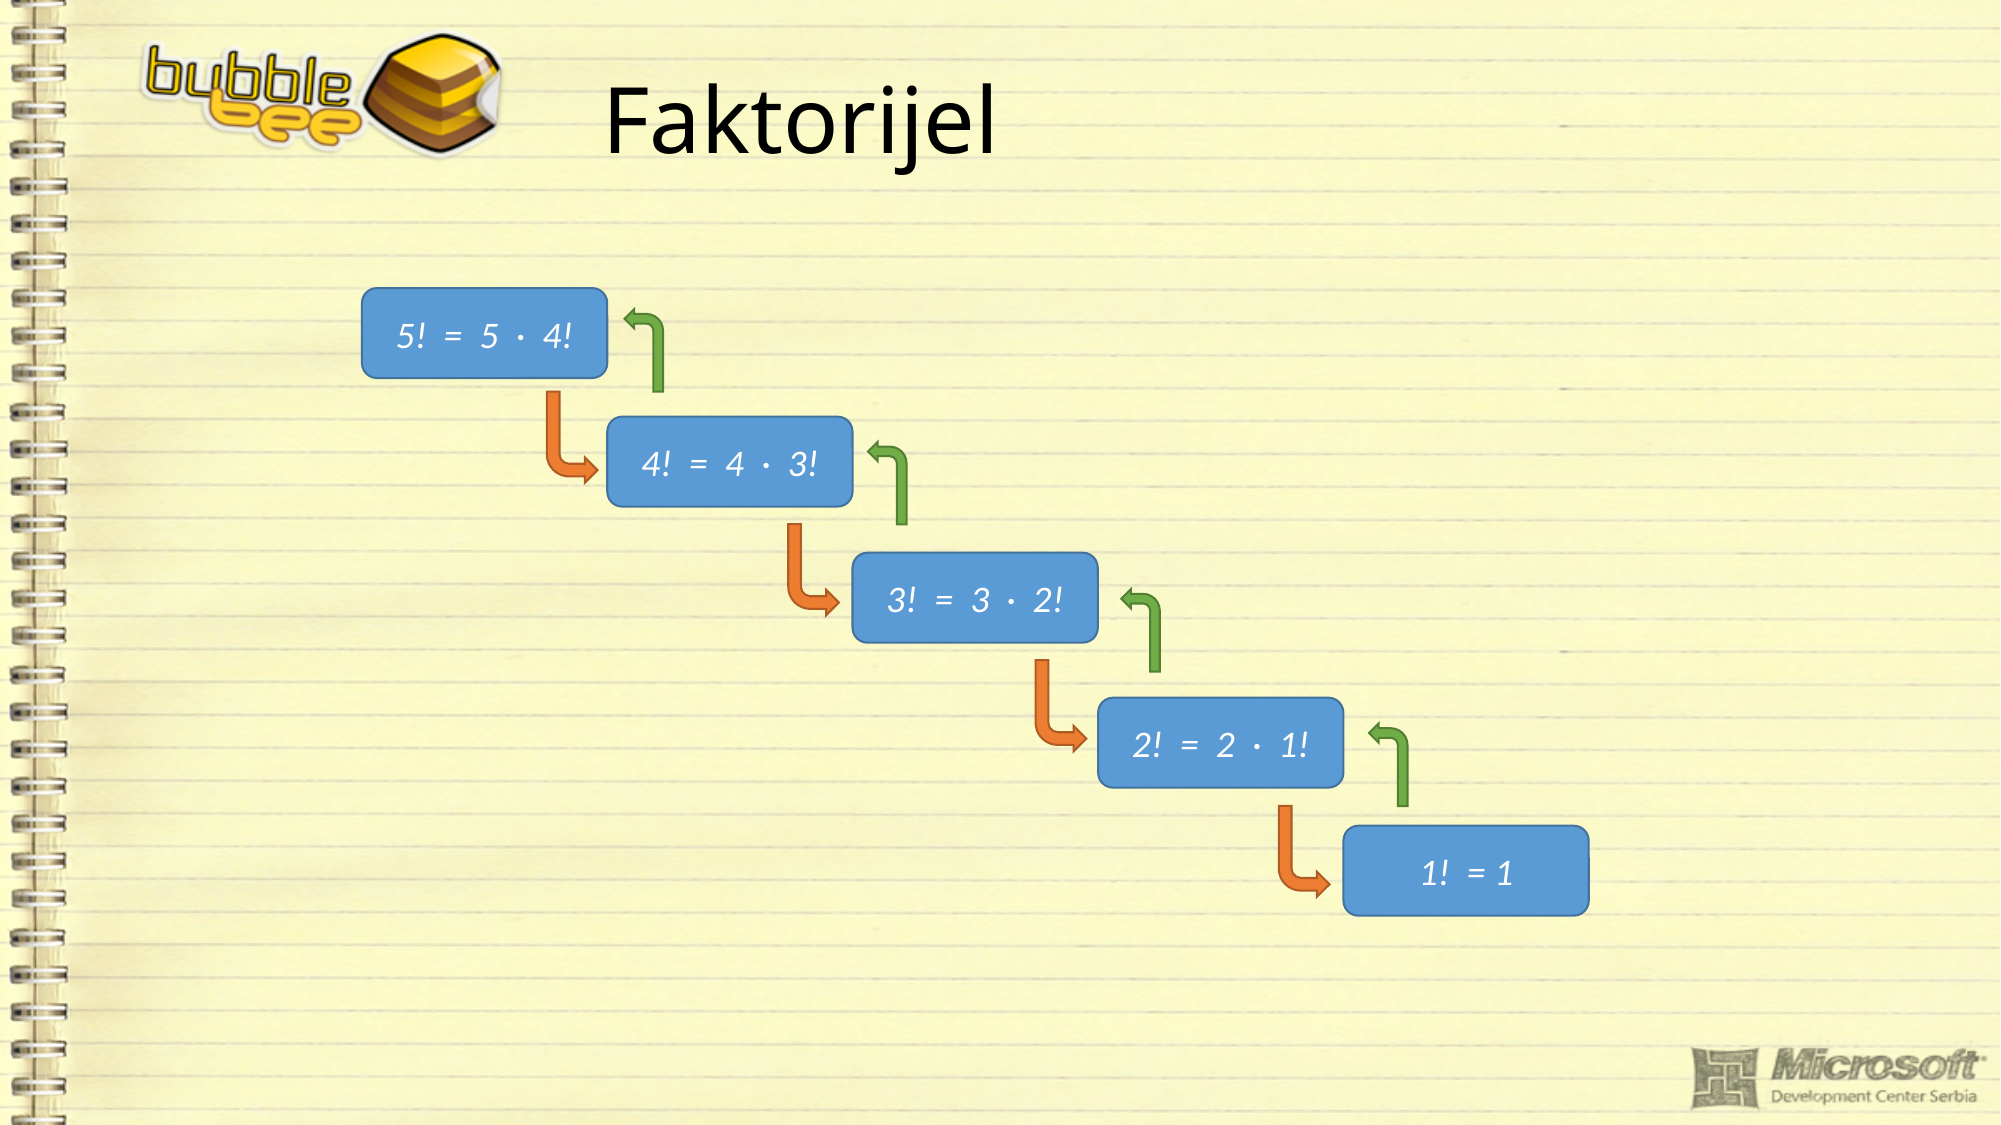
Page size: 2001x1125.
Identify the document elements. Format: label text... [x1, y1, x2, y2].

text_box 3! = 3 · 2! [851, 551, 1099, 644]
text_box 2! = 2 · 1! [1097, 696, 1345, 789]
title Faktorijel [587, 59, 1863, 189]
text_box [1119, 586, 1161, 673]
picture [0, 0, 2001, 1125]
text_box [1277, 804, 1331, 900]
text_box [545, 390, 599, 486]
text_box 5! = 5 · 4! [360, 287, 609, 380]
text_box 1! = 1 [1342, 824, 1590, 917]
text_box [787, 523, 841, 618]
text_box 4! = 4 · 3! [606, 415, 854, 508]
text_box [1367, 720, 1409, 808]
text_box [1034, 659, 1088, 754]
text_box [866, 439, 908, 526]
text_box [623, 306, 665, 393]
